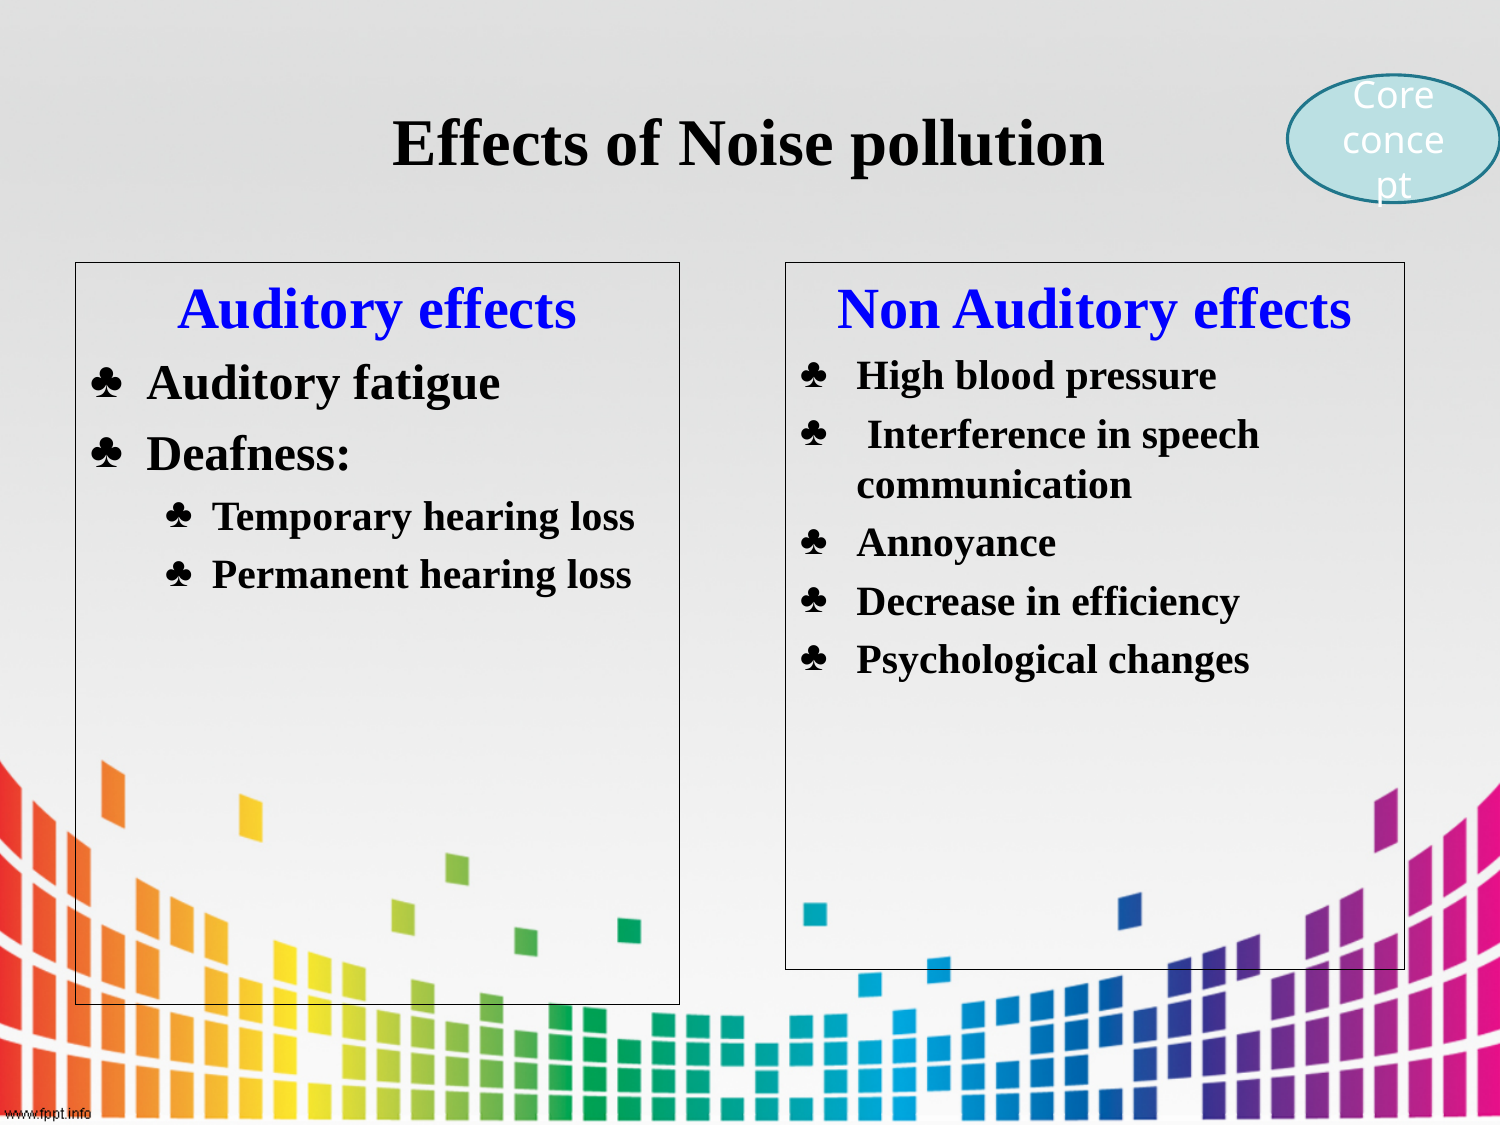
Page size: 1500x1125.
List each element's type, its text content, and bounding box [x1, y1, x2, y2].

title Effects of Noise pollution [75, 45, 1425, 233]
text_box Core concept [1287, 74, 1500, 203]
list Auditory effects Auditory fatigue Deafness: Temporary hearing loss Permanent hearing loss [75, 262, 680, 1005]
text_box Non Auditory effects High blood pressure Interference in speech communication Annoyance Decrease in efficiency Psychological changes [785, 262, 1405, 970]
picture [0, 0, 1500, 1125]
